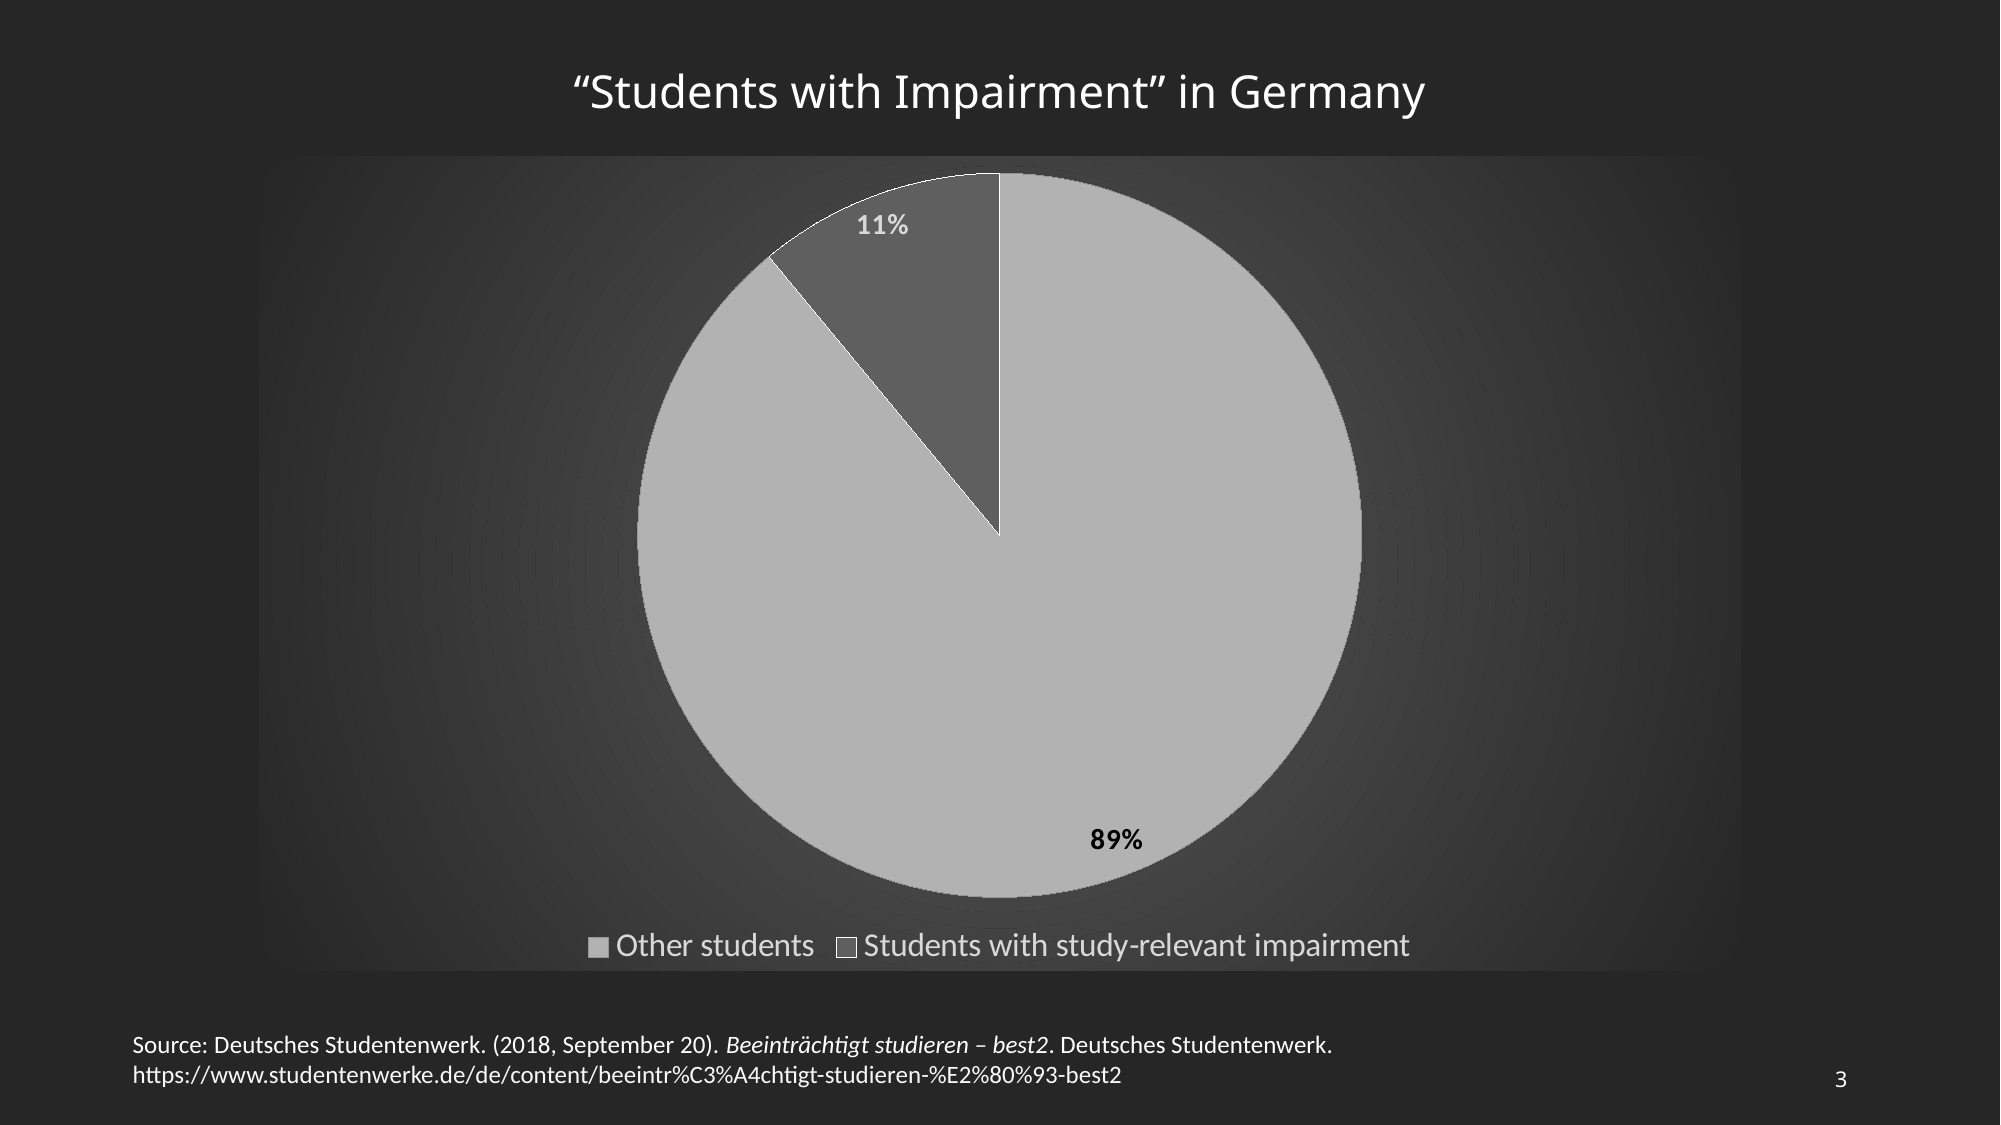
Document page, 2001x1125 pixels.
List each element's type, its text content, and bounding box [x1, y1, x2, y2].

chart [258, 156, 1741, 971]
title “Students with Impairment” in Germany [137, 27, 1863, 125]
slide_number 3 [1412, 1042, 1863, 1103]
text_box Source: Deutsches Studentenwerk. (2018, September 20). Beeinträchtigt studieren – best2. Deutsches Studentenwerk. https://www.studentenwerke.de/de/content/beeintr%C3%A4chtigt-studieren-%E2%80%93-best2 [117, 1021, 1883, 1097]
